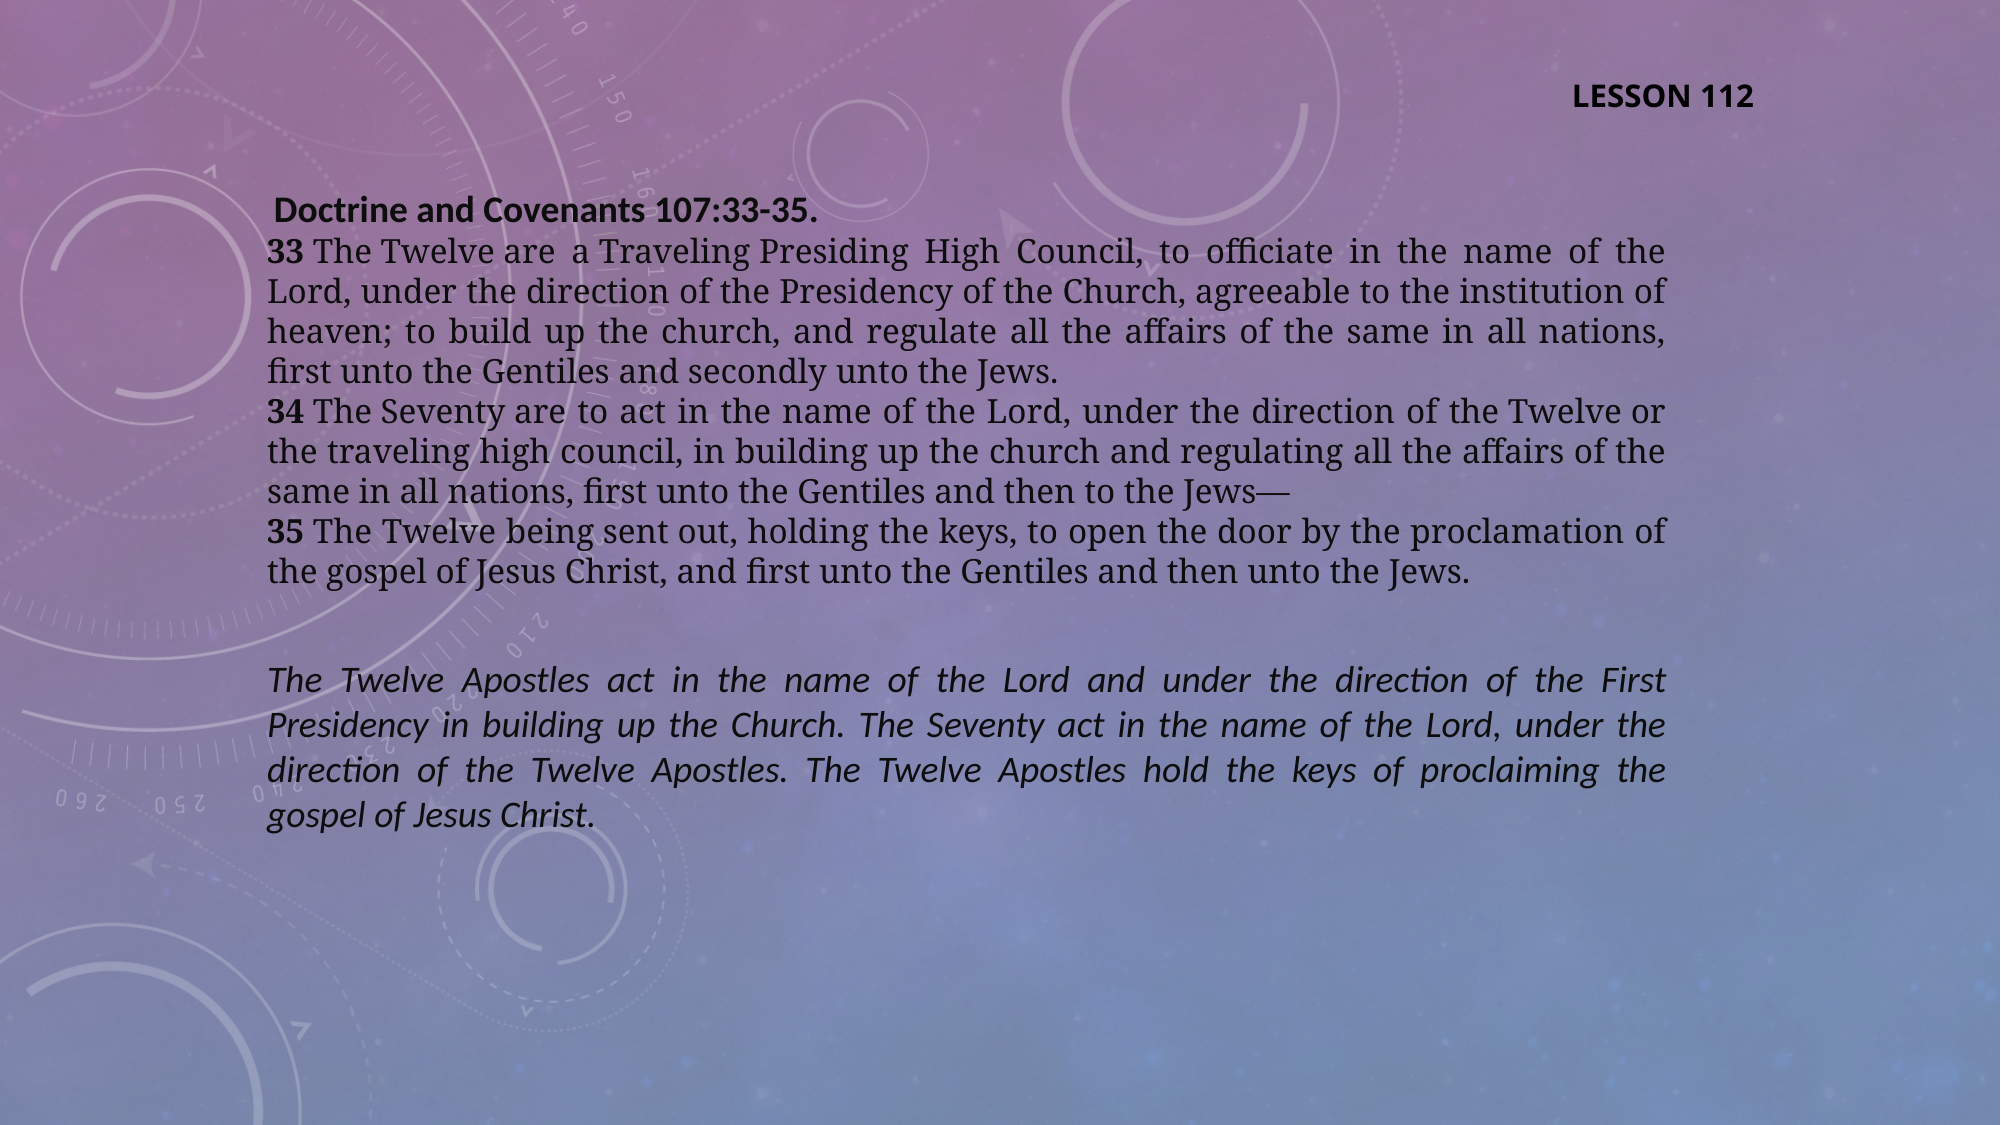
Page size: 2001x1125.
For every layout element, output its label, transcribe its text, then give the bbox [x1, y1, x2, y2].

text_box The Twelve Apostles act in the name of the Lord and under the direction of the First Presidency in building up the Church. The Seventy act in the name of the Lord, under the direction of the Twelve Apostles. The Twelve Apostles hold the keys of proclaiming the gospel of Jesus Christ. [252, 647, 1683, 843]
picture [0, 0, 2000, 1125]
text_box 33 The Twelve are a Traveling Presiding High Council, to officiate in the name of the Lord, under the direction of the Presidency of the Church, agreeable to the institution of heaven; to build up the church, and regulate all the affairs of the same in all nations, first unto the Gentiles and secondly unto the Jews. 34 The Seventy are to act in the name of the Lord, under the direction of the Twelve or the traveling high council, in building up the church and regulating all the affairs of the same in all nations, first unto the Gentiles and then to the Jews— 35 The Twelve being sent out, holding the keys, to open the door by the proclamation of the gospel of Jesus Christ, and first unto the Gentiles and then unto the Jews. [252, 223, 1683, 598]
text_box LESSON 112 [1556, 68, 1773, 147]
text_box Doctrine and Covenants 107:33-35. [259, 177, 835, 223]
